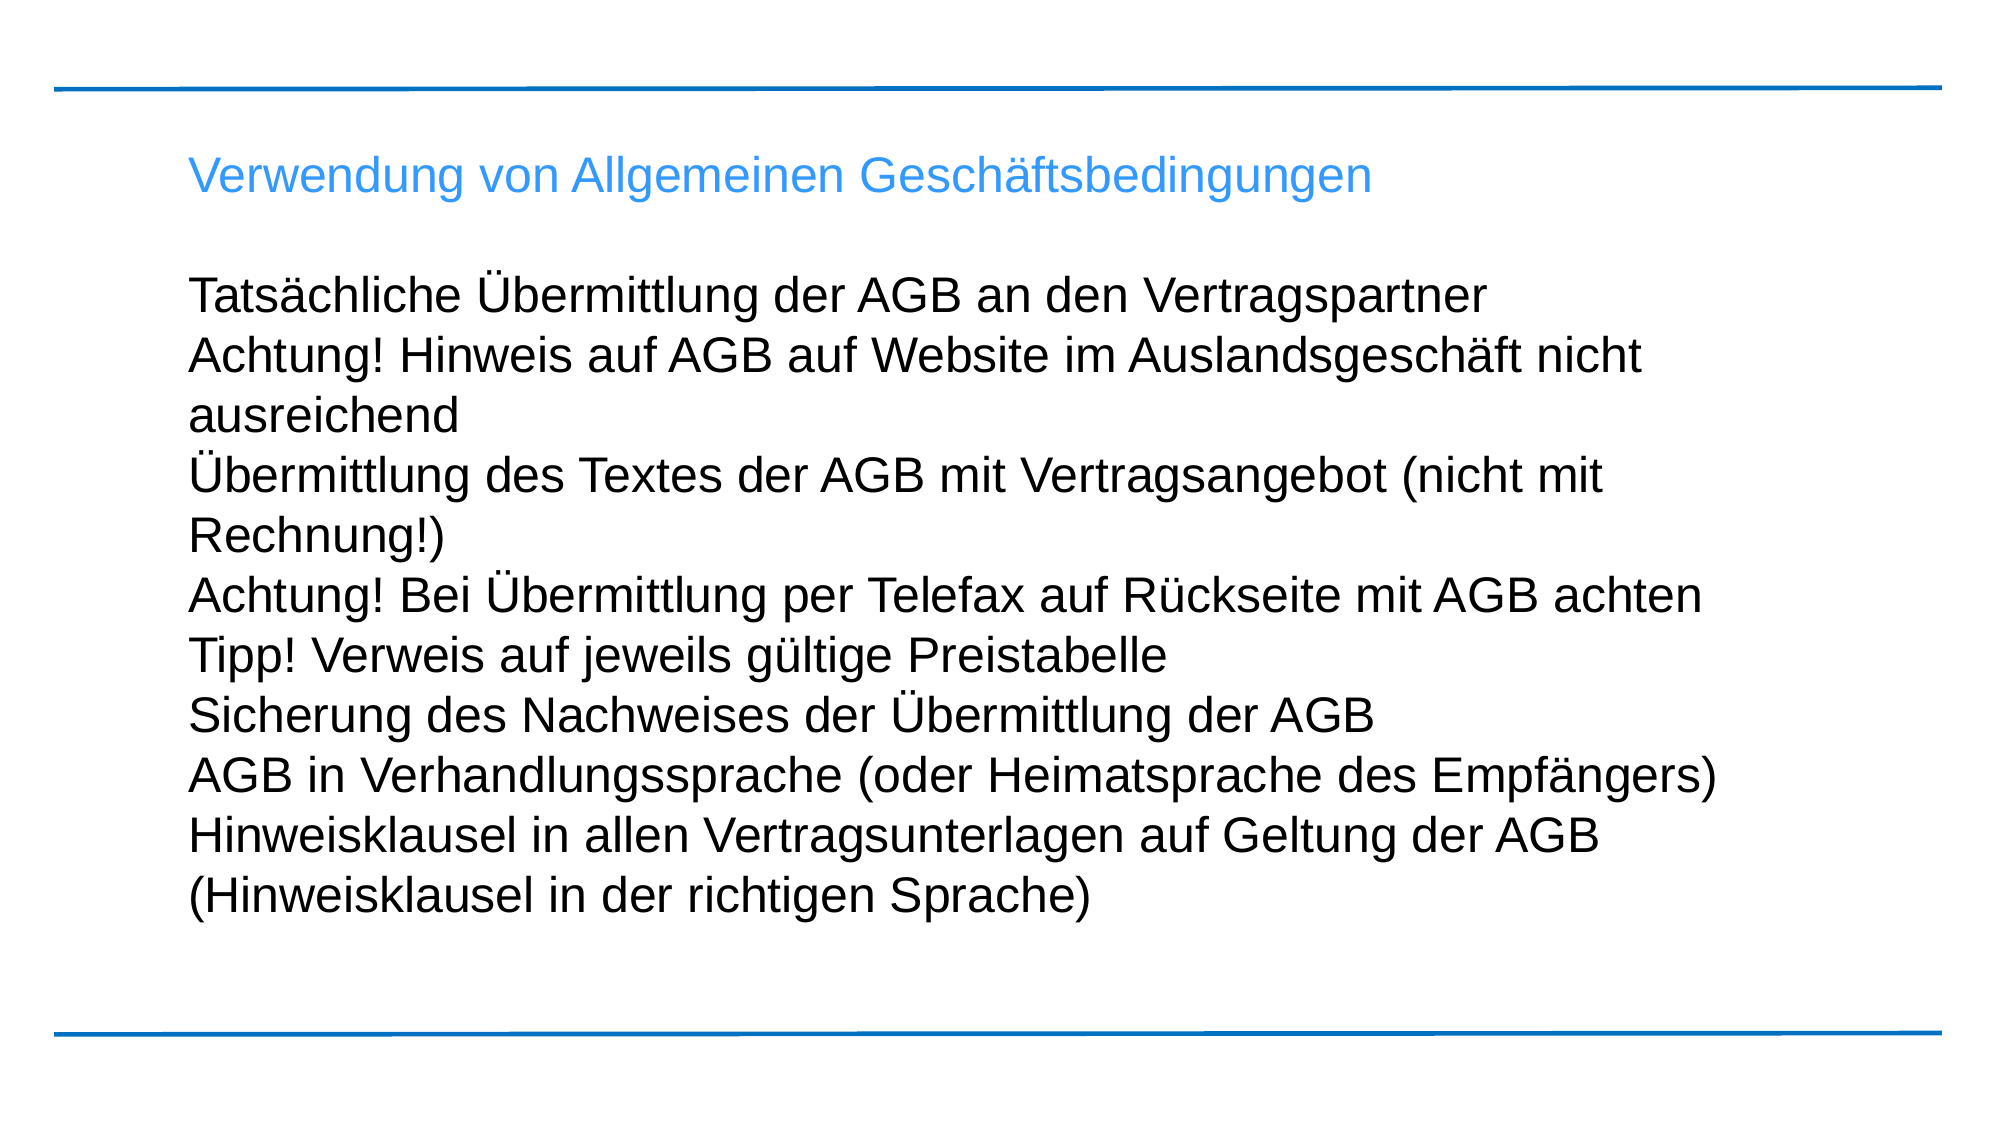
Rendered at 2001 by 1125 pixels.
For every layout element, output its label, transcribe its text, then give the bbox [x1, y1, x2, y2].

text_box Verwendung von Allgemeinen Geschäftsbedingungen Tatsächliche Übermittlung der AGB an den Vertragspartner Achtung! Hinweis auf AGB auf Website im Auslandsgeschäft nicht ausreichend Übermittlung des Textes der AGB mit Vertragsangebot (nicht mit Rechnung!) Achtung! Bei Übermittlung per Telefax auf Rückseite mit AGB achten Tipp! Verweis auf jeweils gültige Preistabelle Sicherung des Nachweises der Übermittlung der AGB AGB in Verhandlungssprache (oder Heimatsprache des Empfängers) Hinweisklausel in allen Vertragsunterlagen auf Geltung der AGB (Hinweisklausel in der richtigen Sprache) [173, 135, 1821, 930]
